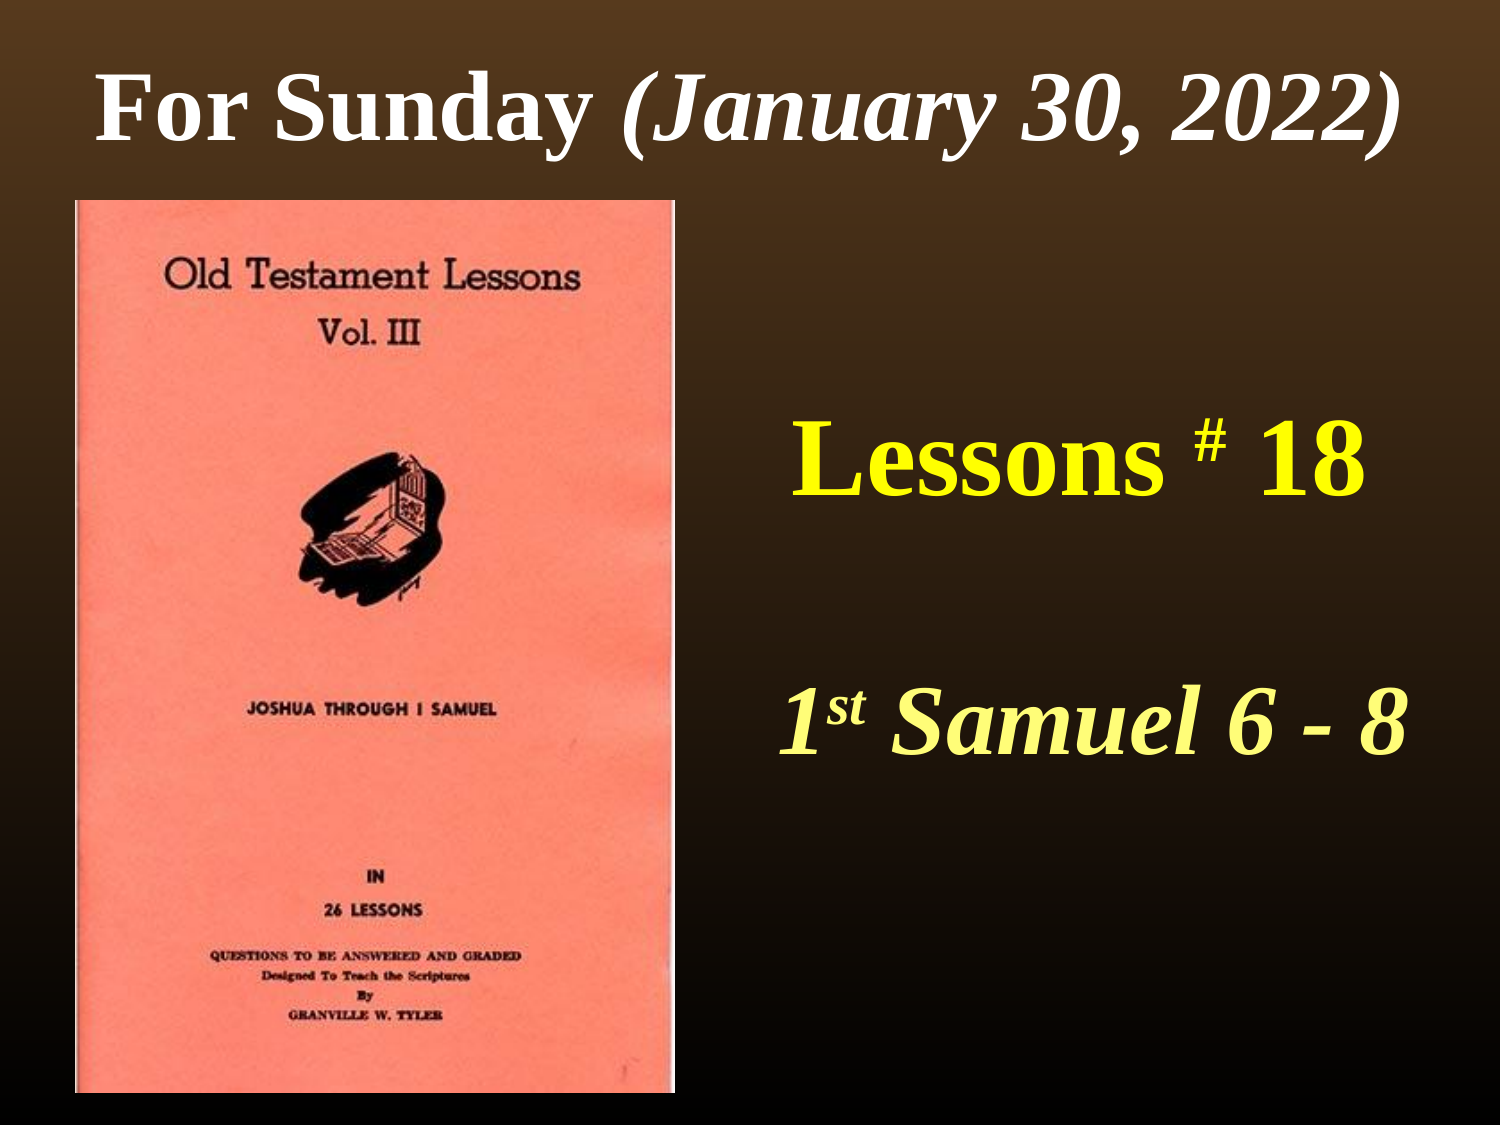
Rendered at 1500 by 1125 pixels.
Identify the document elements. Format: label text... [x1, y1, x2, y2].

picture [74, 199, 676, 1094]
subtitle Lessons # 18 1st Samuel 6 - 8 [687, 375, 1500, 800]
title For Sunday (January 30, 2022) [0, 0, 1500, 200]
